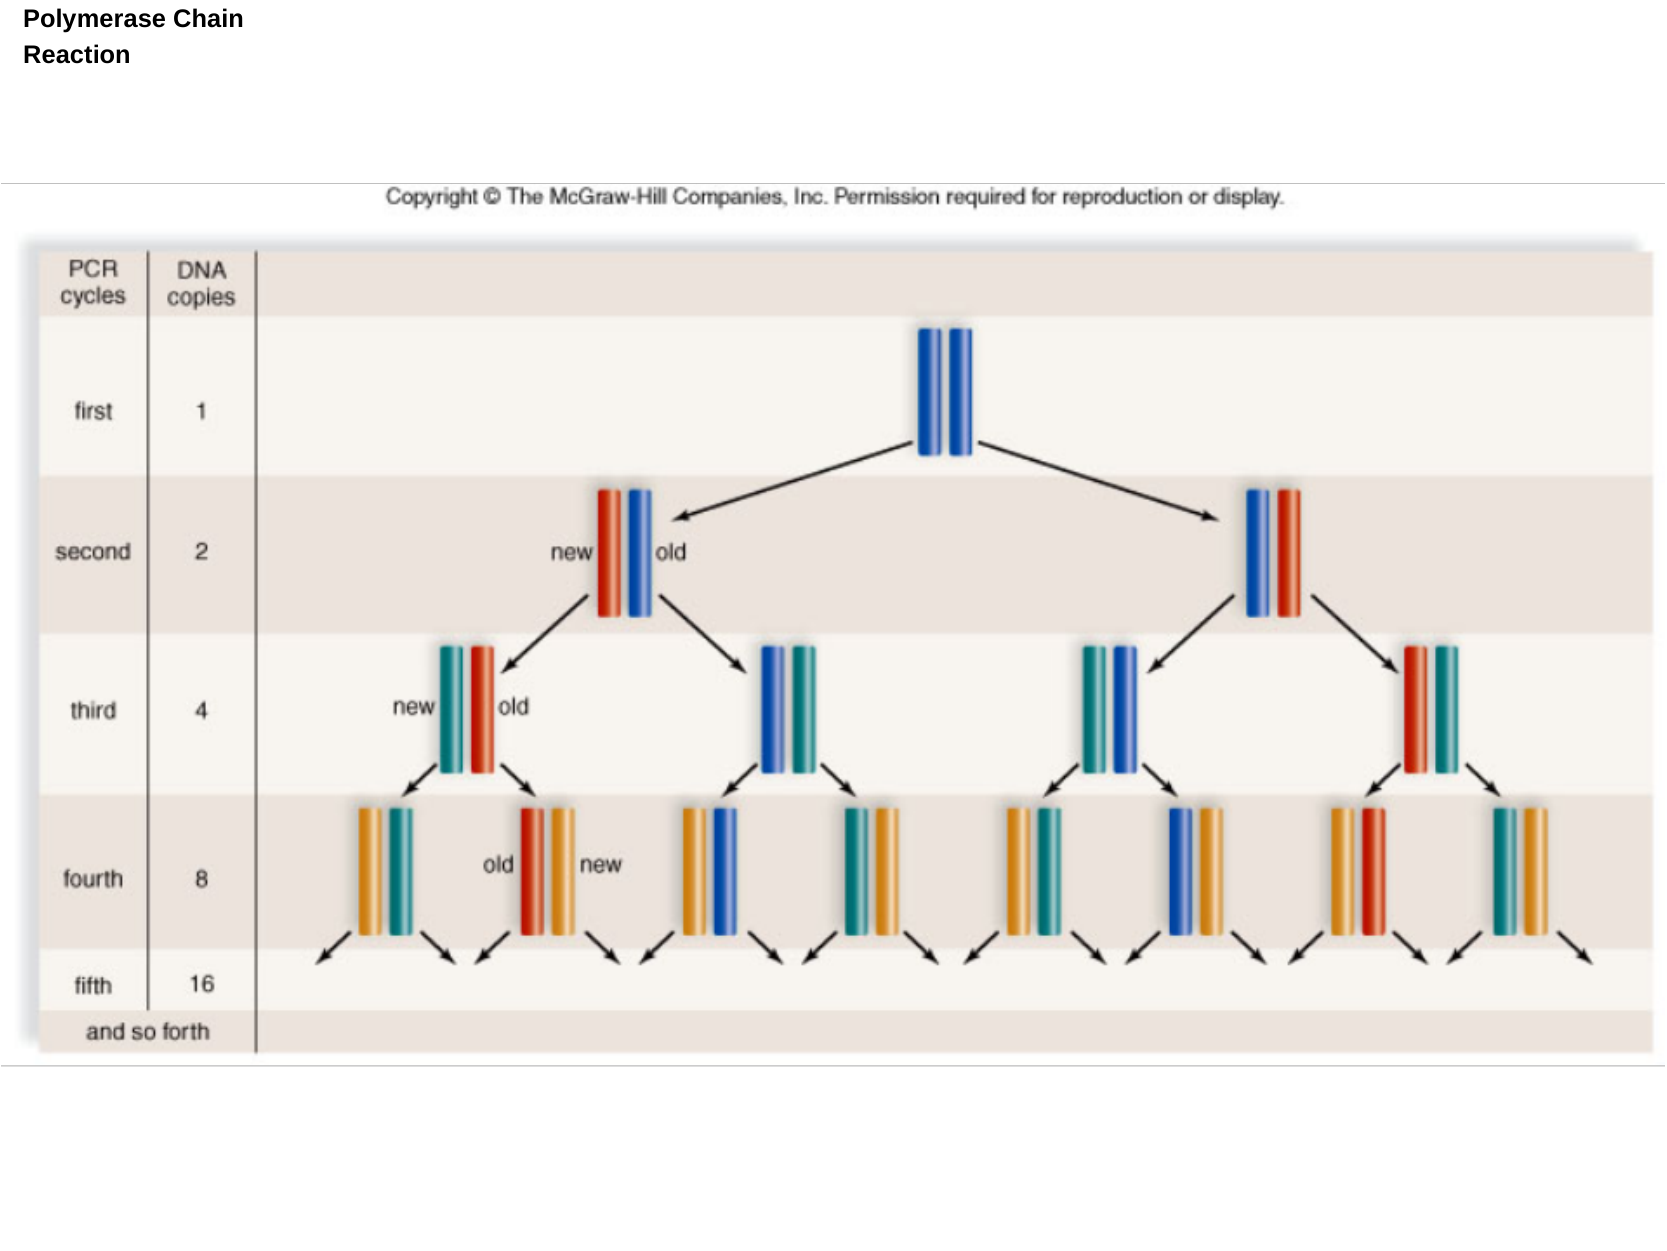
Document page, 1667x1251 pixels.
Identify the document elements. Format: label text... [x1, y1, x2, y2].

picture [1, 182, 1666, 1068]
title Polymerase Chain Reaction [16, 8, 356, 57]
